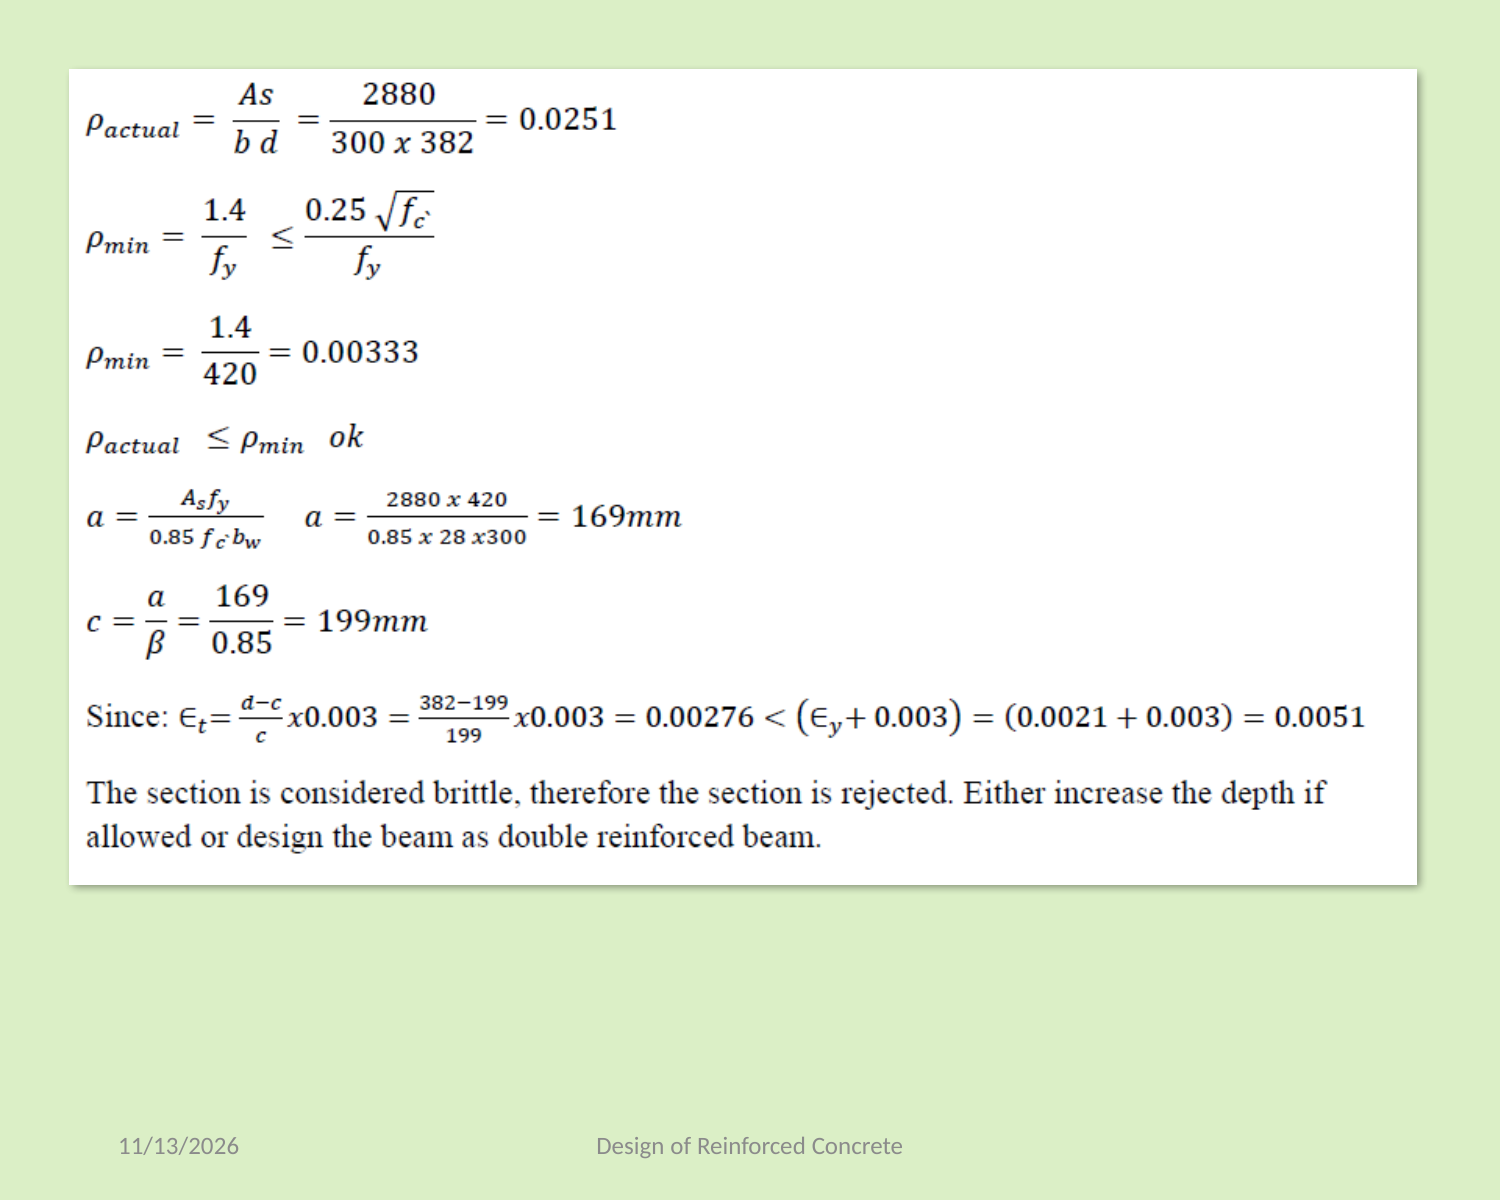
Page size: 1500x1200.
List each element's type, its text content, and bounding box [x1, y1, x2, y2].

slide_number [103, 1112, 441, 1177]
picture [69, 69, 1417, 885]
footer Design of Reinforced Concrete [496, 1112, 1004, 1177]
